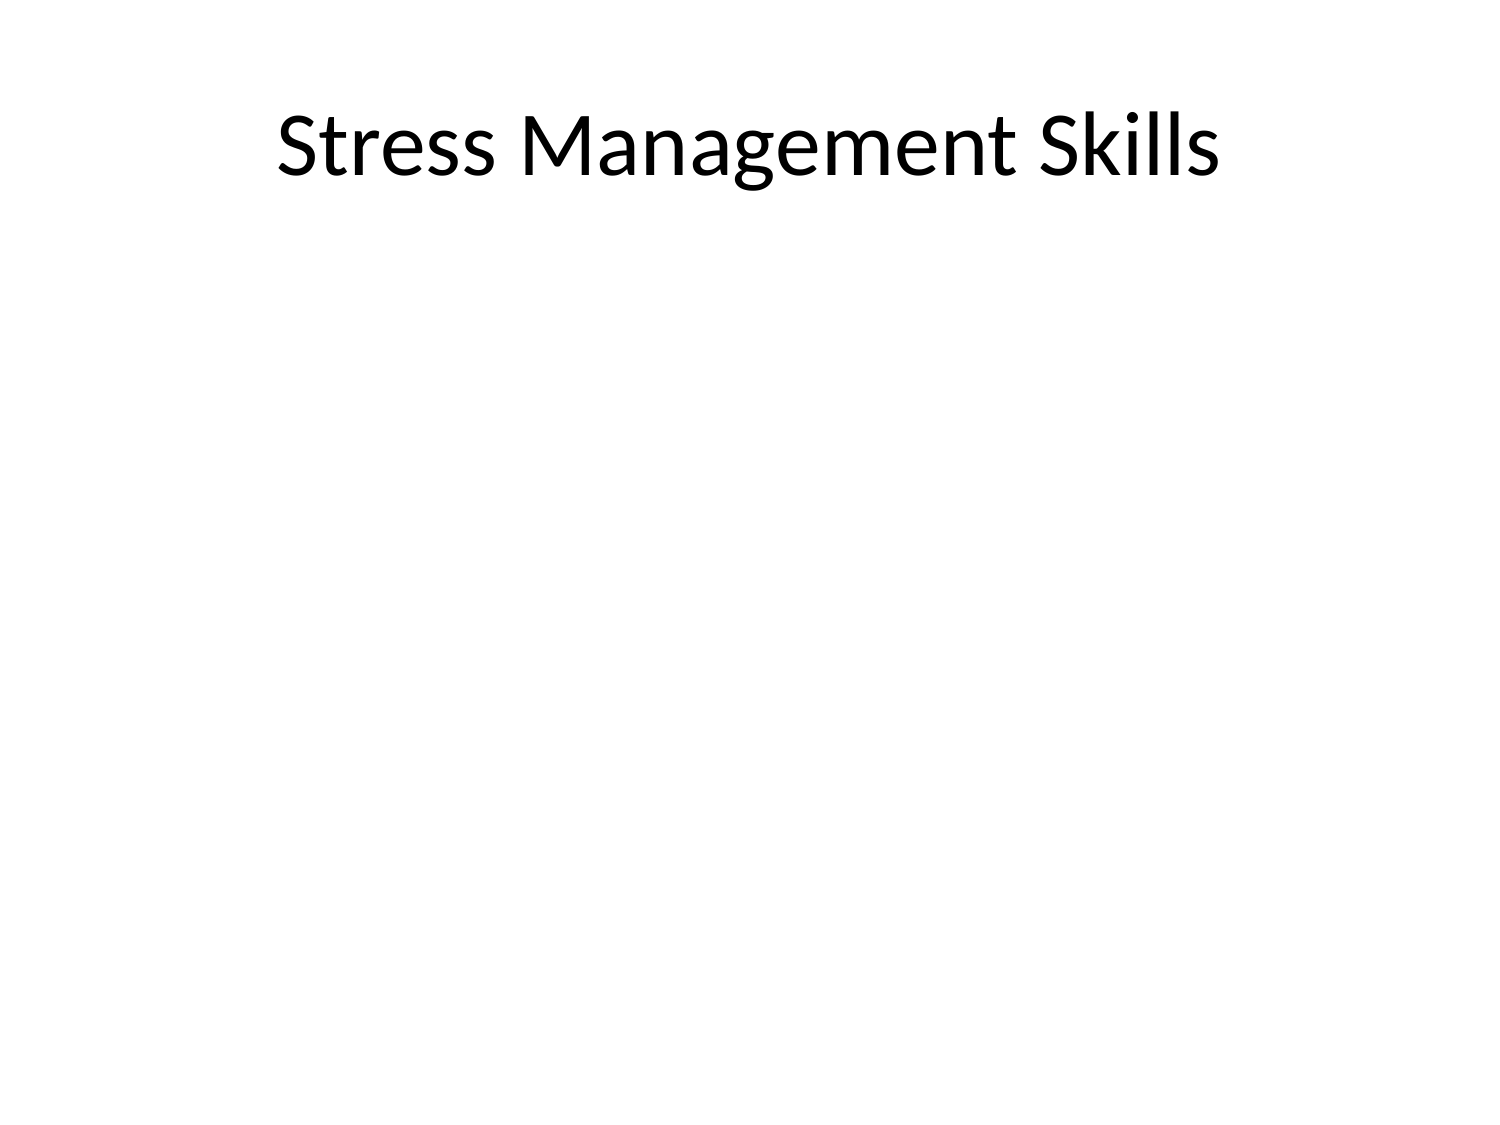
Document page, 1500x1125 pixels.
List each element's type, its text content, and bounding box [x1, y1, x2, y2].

title Stress Management Skills [75, 45, 1425, 233]
